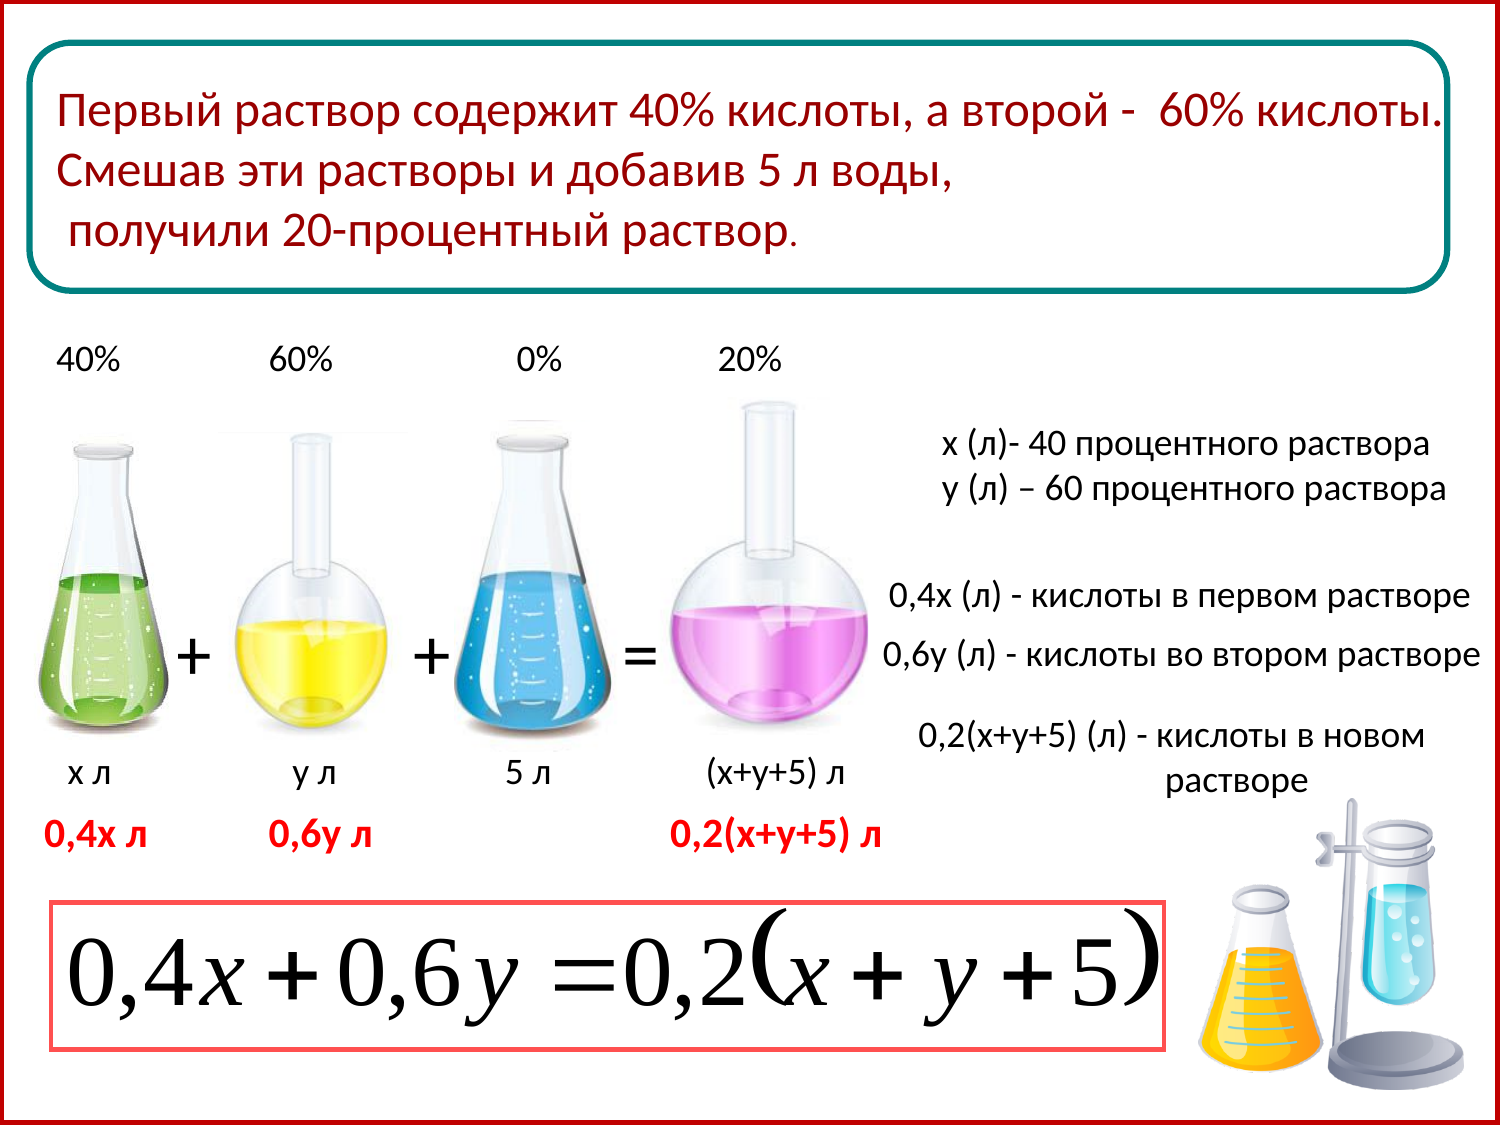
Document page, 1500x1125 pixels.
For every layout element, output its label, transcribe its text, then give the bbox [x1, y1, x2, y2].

text_box 0,2(х+у+5) л [655, 798, 916, 864]
text_box 0,4х (л) - кислоты в первом растворе [874, 562, 1500, 621]
picture [655, 396, 869, 736]
text_box 0,4х л [29, 798, 221, 864]
text_box 0,6у л [253, 798, 431, 864]
text_box [0, 0, 1500, 1125]
text_box (х+у+5) л [690, 739, 880, 800]
text_box х л [53, 749, 148, 798]
text_box у л [277, 749, 384, 798]
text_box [52, 904, 1162, 1048]
picture [454, 420, 621, 752]
text_box 60% [253, 326, 384, 386]
text_box 0,2(х+у+5) (л) - кислоты в новом растворе [903, 703, 1500, 808]
picture [1198, 798, 1465, 1090]
text_box 0,6у (л) - кислоты во втором растворе [874, 621, 1500, 682]
picture [29, 432, 178, 740]
text_box = [625, 597, 650, 703]
text_box + [182, 597, 213, 703]
text_box x (л)- 40 процентного раствора y (л) – 60 процентного раствора [927, 410, 1471, 515]
text_box 20% [702, 326, 821, 386]
text_box + [412, 597, 449, 703]
text_box 0% [501, 326, 585, 386]
text_box Первый раствор содержит 40% кислоты, а второй - 60% кислоты. Смешав эти растворы и добавив 5 л воды, получили 20-процентный раствор. [29, 42, 1448, 291]
picture [218, 432, 408, 740]
text_box 5 л [490, 760, 585, 800]
text_box 40% [41, 326, 148, 386]
